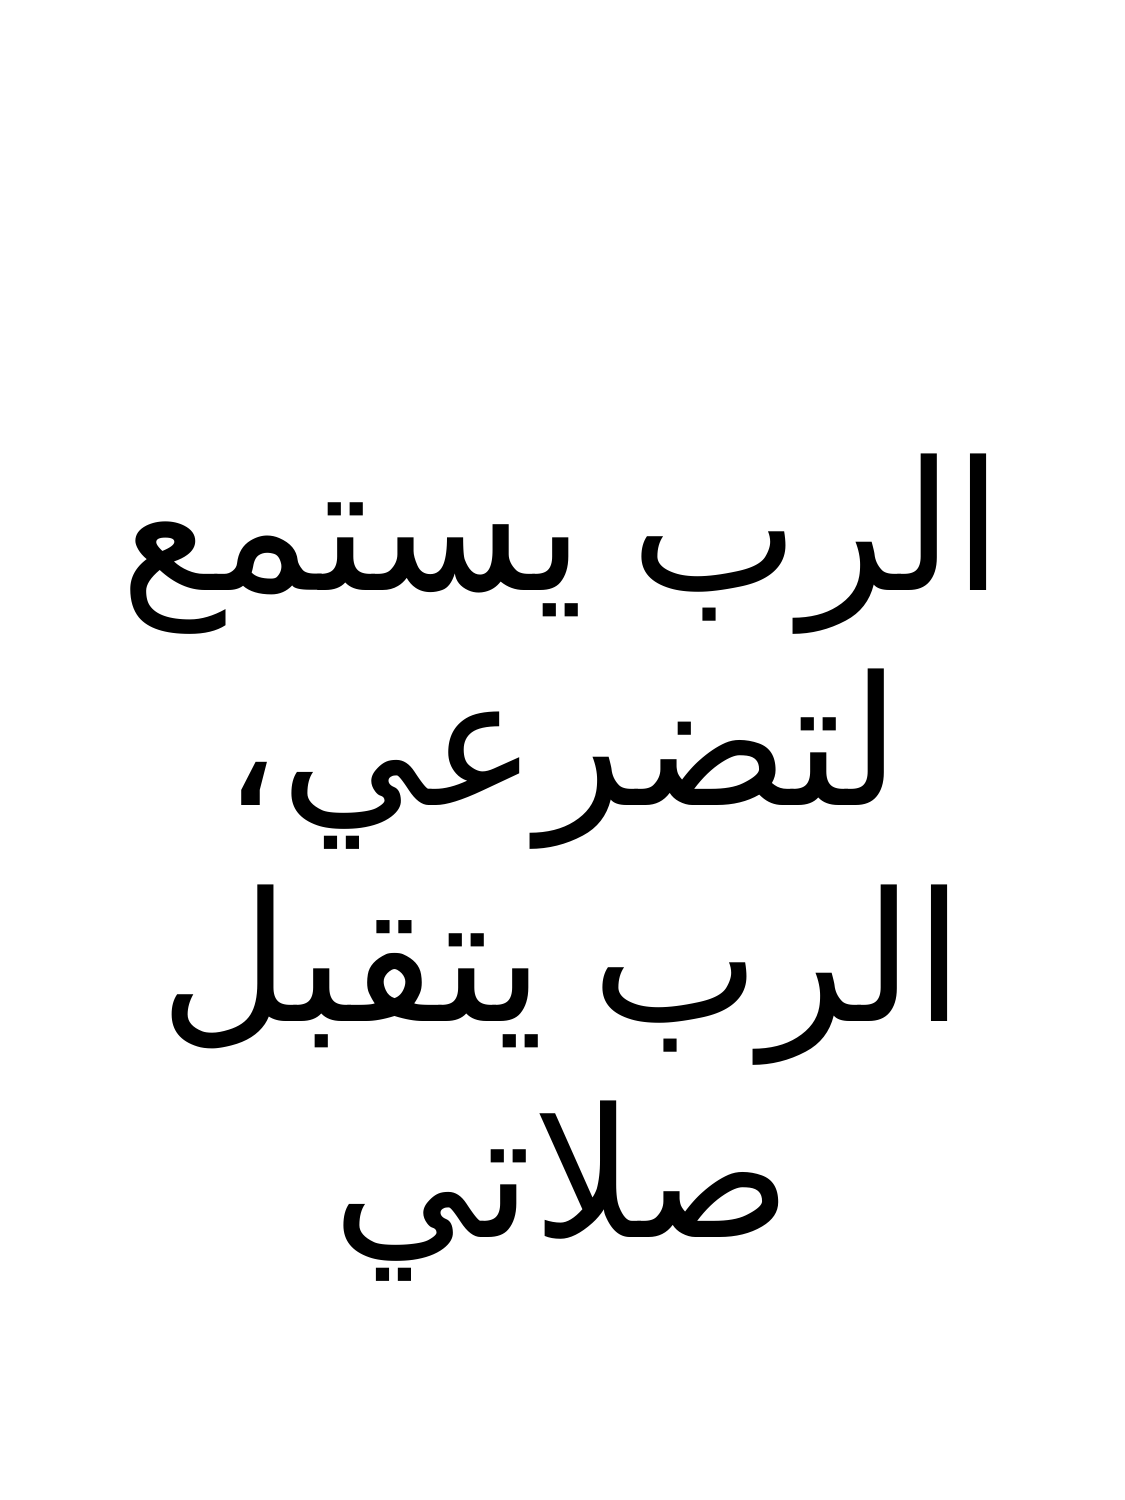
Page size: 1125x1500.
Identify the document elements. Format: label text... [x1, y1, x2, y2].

list الرب يستمع لتضرعي، الرب يتقبل صلاتي [18, 403, 1107, 1154]
